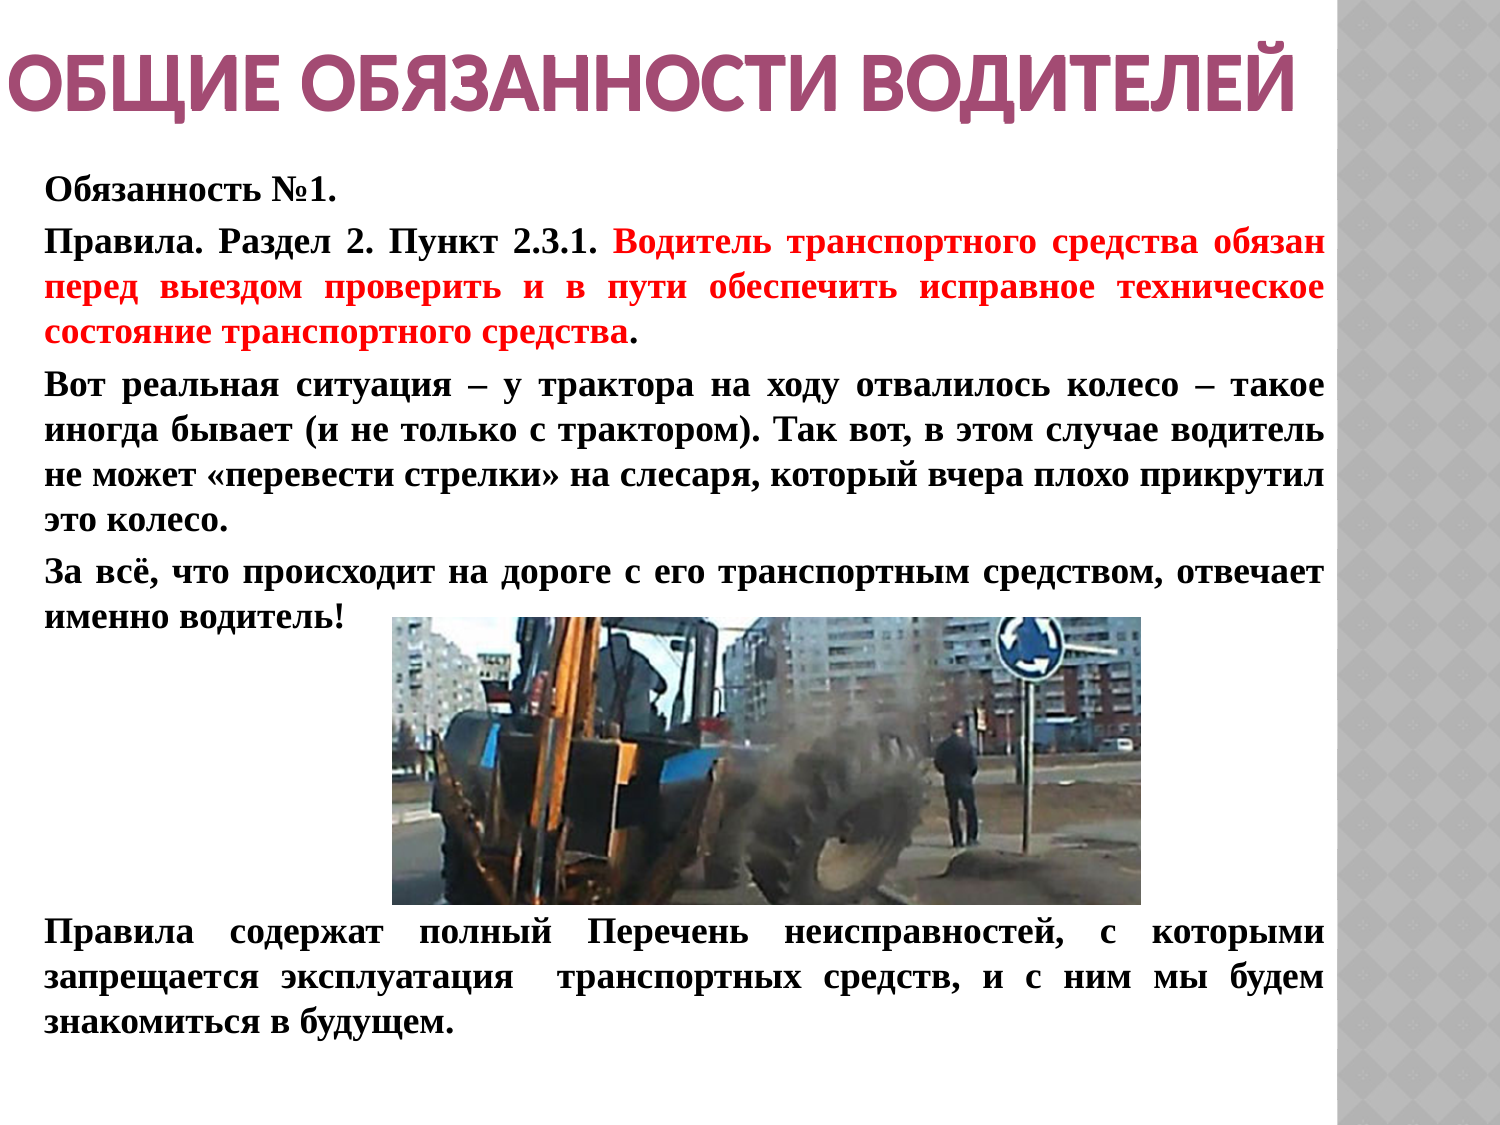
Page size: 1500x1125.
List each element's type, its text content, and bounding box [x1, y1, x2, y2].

picture [392, 617, 1141, 906]
text_box Обязанность №1. Правила. Раздел 2. Пункт 2.3.1. Водитель транспортного средства обязан перед выездом проверить и в пути обеспечить исправное техническое состояние транспортного средства. Вот реальная ситуация – у трактора на ходу отвалилось колесо – такое иногда бывает (и не только с трактором). Так вот, в этом случае водитель не может «перевести стрелки» на слесаря, который вчера плохо прикрутил это колесо. За всё, что происходит на дороге с его транспортным средством, отвечает именно водитель! Правила содержат полный Перечень неисправностей, с которыми запрещается эксплуатация транспортных средств, и с ним мы будем знакомиться в будущем. [29, 156, 1341, 1083]
text_box Общие обязанности водителей [0, 0, 1406, 128]
